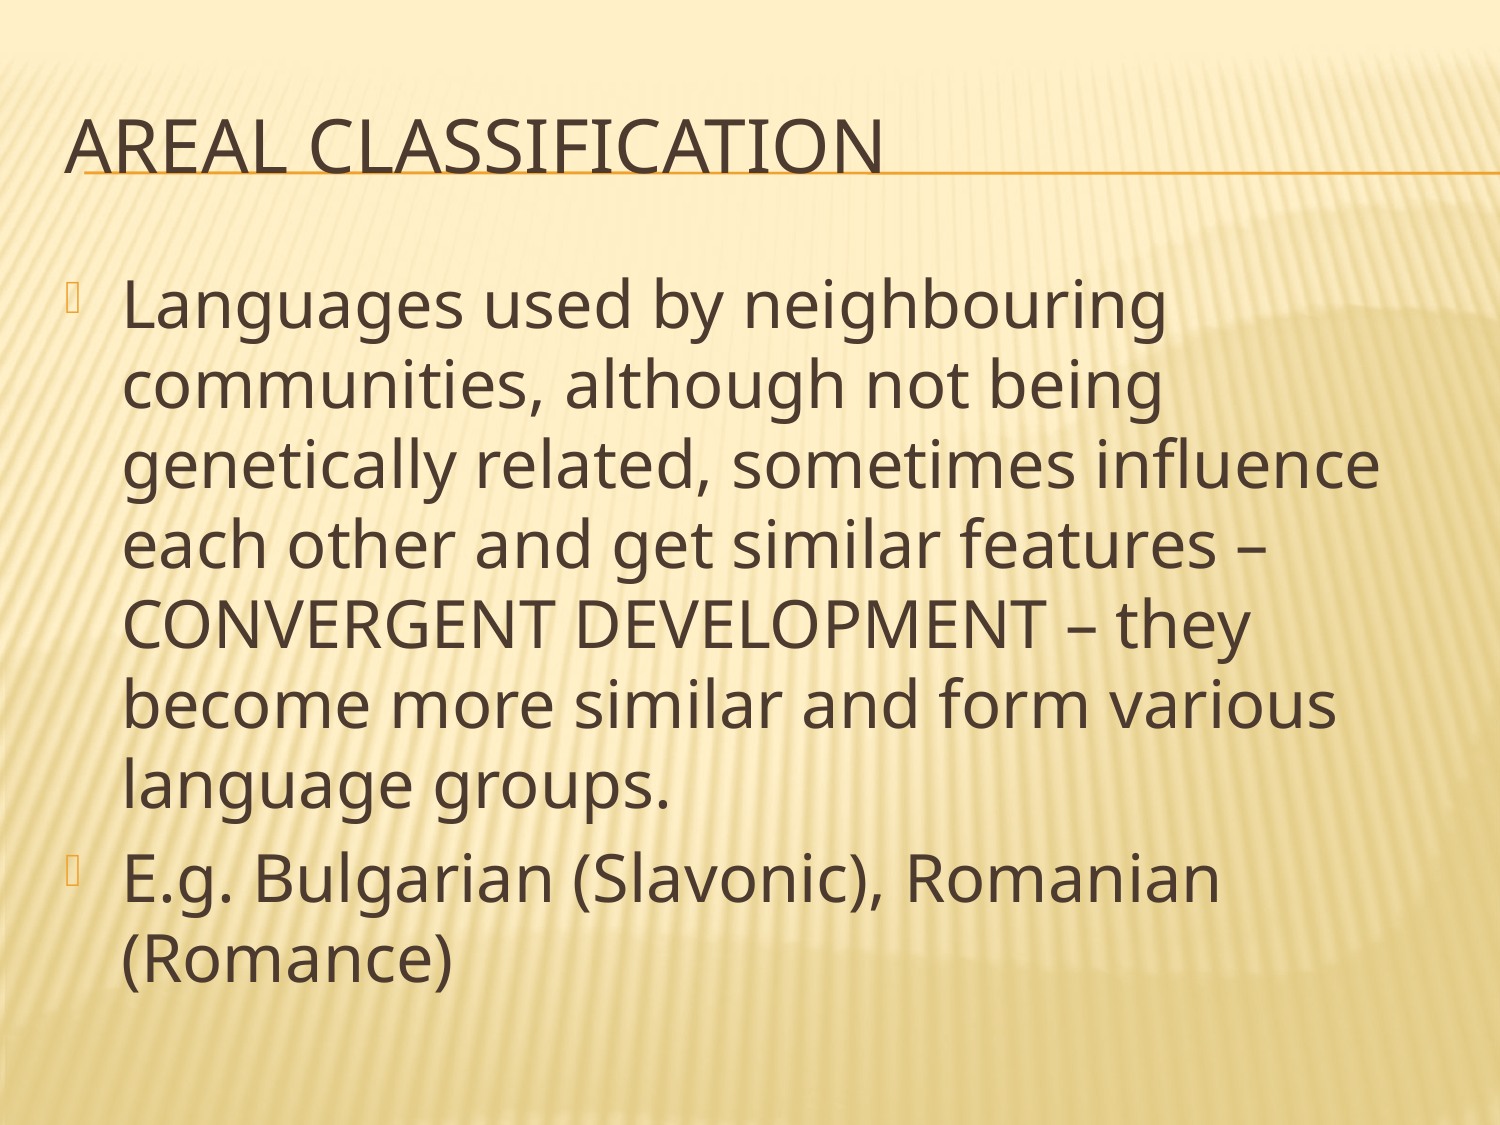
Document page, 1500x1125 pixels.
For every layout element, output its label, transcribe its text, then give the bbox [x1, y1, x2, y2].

list Languages used by neighbouring communities, although not being genetically related, sometimes influence each other and get similar features – CONVERGENT DEVELOPMENT – they become more similar and form various language groups. E.g. Bulgarian (Slavonic), Romanian (Romance) [50, 254, 1475, 998]
title Areal classification [50, 75, 1475, 213]
